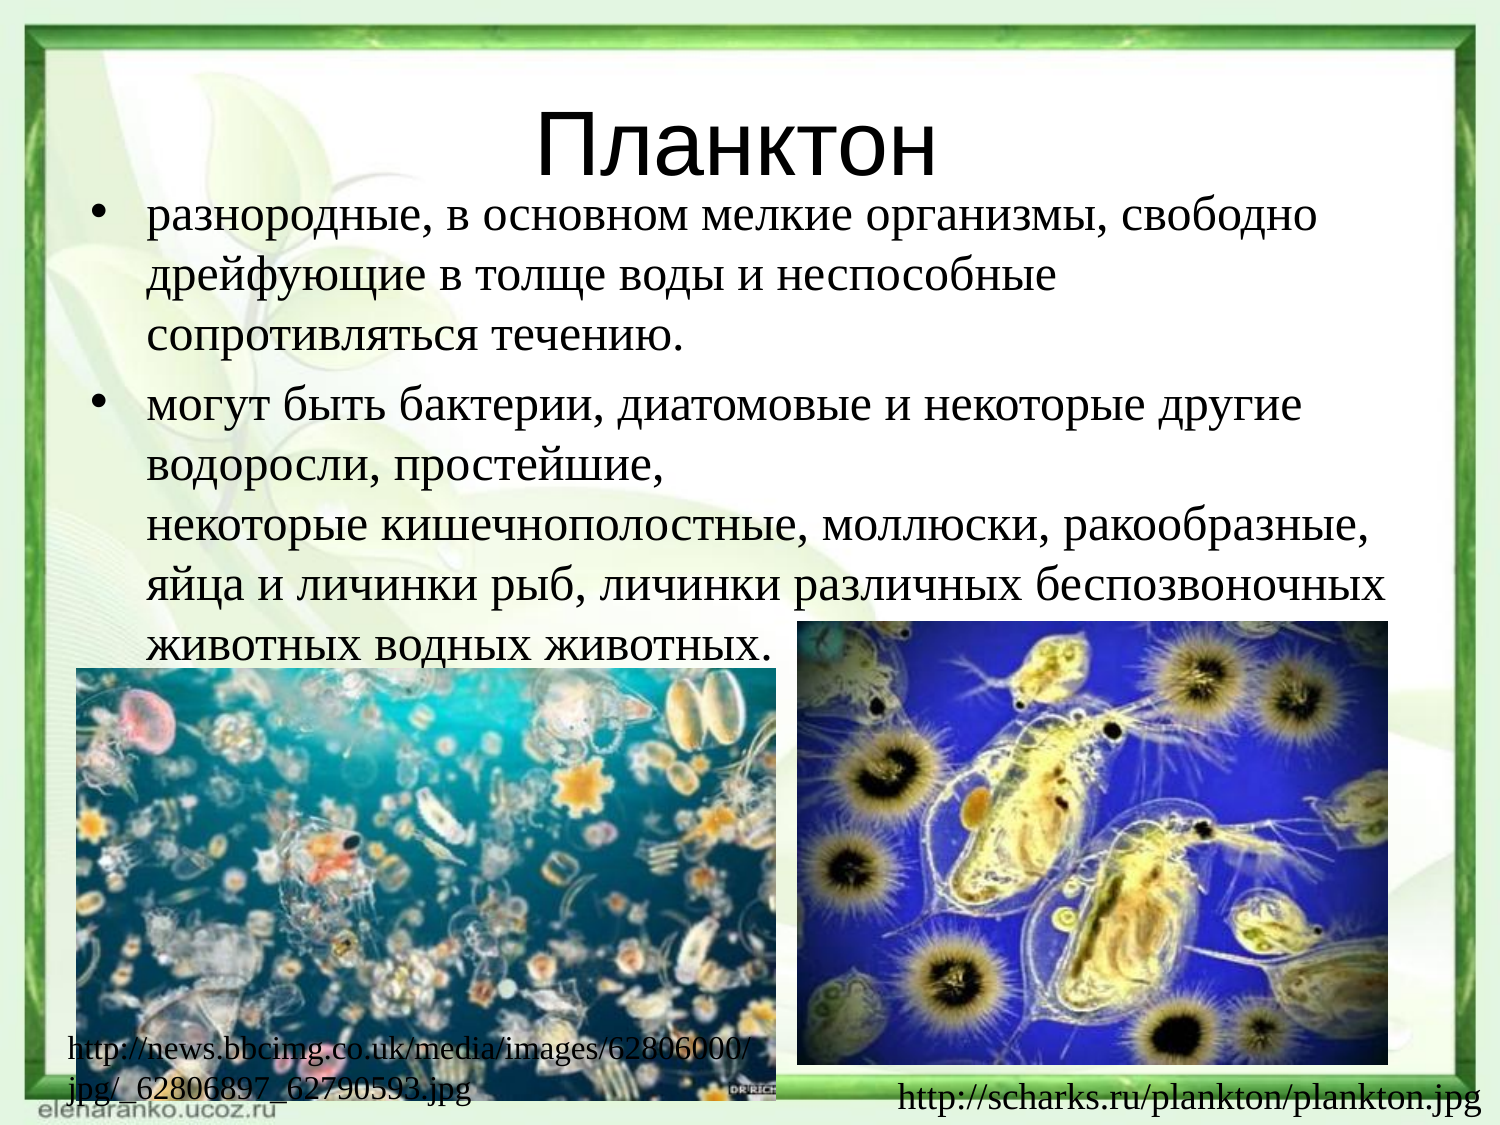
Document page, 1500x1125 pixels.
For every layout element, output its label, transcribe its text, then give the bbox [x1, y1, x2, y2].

text_box http://scharks.ru/plankton/plankton.jpg [882, 1064, 1498, 1125]
picture [0, 0, 1500, 1125]
text_box http://news.bbcimg.co.uk/media/images/62806000/jpg/_62806897_62790593.jpg [53, 1018, 803, 1114]
title Планктон [75, 45, 1425, 172]
list разнородные, в основном мелкие организмы, свободно дрейфующие в толще воды и неспособные сопротивляться течению. могут быть бактерии, диатомовые и некоторые другие водоросли, простейшие, некоторые кишечнополостные, моллюски, ракообразные, яйца и личинки рыб, личинки различных беспозвоночных животных водных животных. [75, 172, 1425, 1005]
